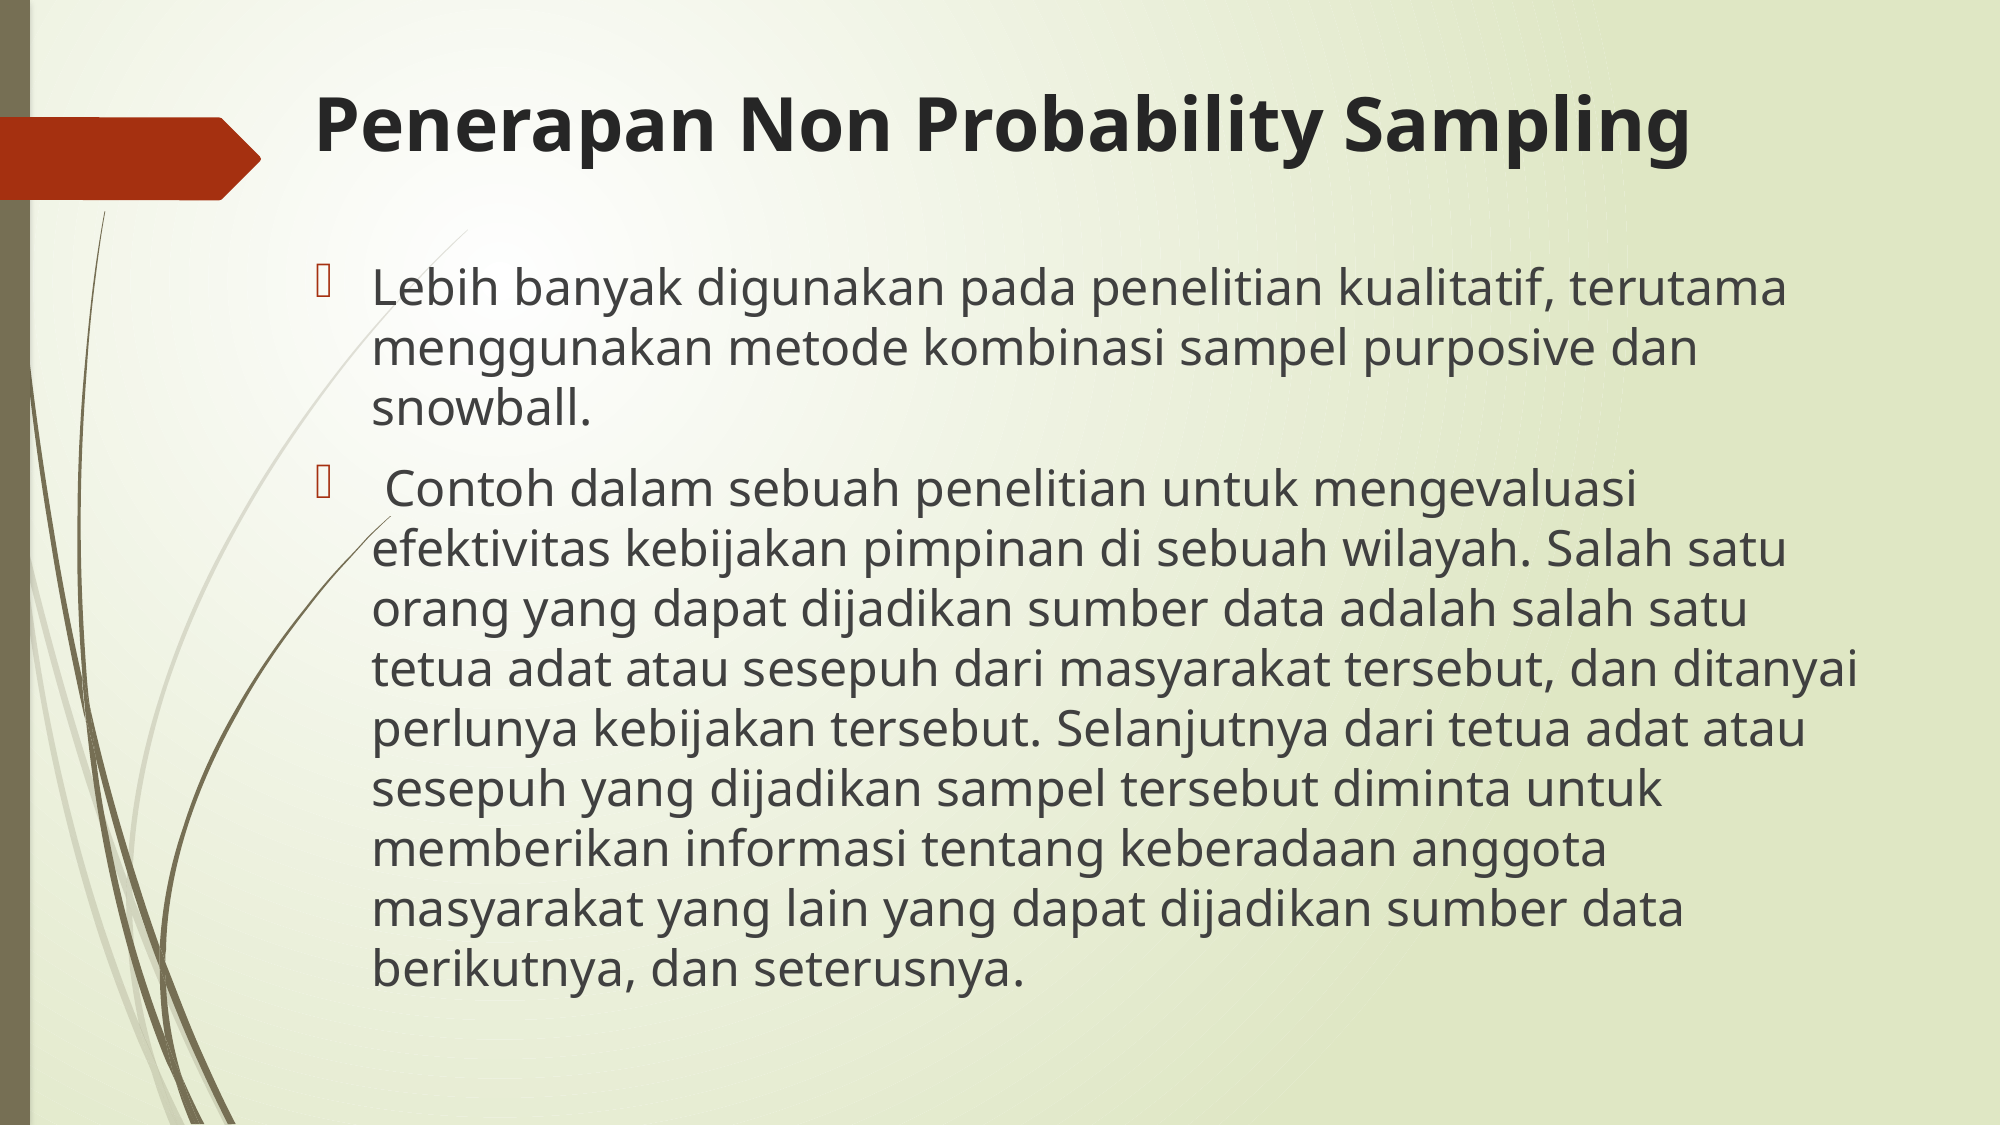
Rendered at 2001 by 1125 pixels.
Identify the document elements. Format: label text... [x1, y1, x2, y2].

list Lebih banyak digunakan pada penelitian kualitatif, terutama menggunakan metode kombinasi sampel purposive dan snowball. Contoh dalam sebuah penelitian untuk mengevaluasi efektivitas kebijakan pimpinan di sebuah wilayah. Salah satu orang yang dapat dijadikan sumber data adalah salah satu tetua adat atau sesepuh dari masyarakat tersebut, dan ditanyai perlunya kebijakan tersebut. Selanjutnya dari tetua adat atau sesepuh yang dijadikan sampel tersebut diminta untuk memberikan informasi tentang keberadaan anggota masyarakat yang lain yang dapat dijadikan sumber data berikutnya, dan seterusnya. [300, 247, 1888, 970]
title Penerapan Non Probability Sampling [282, 68, 1745, 279]
